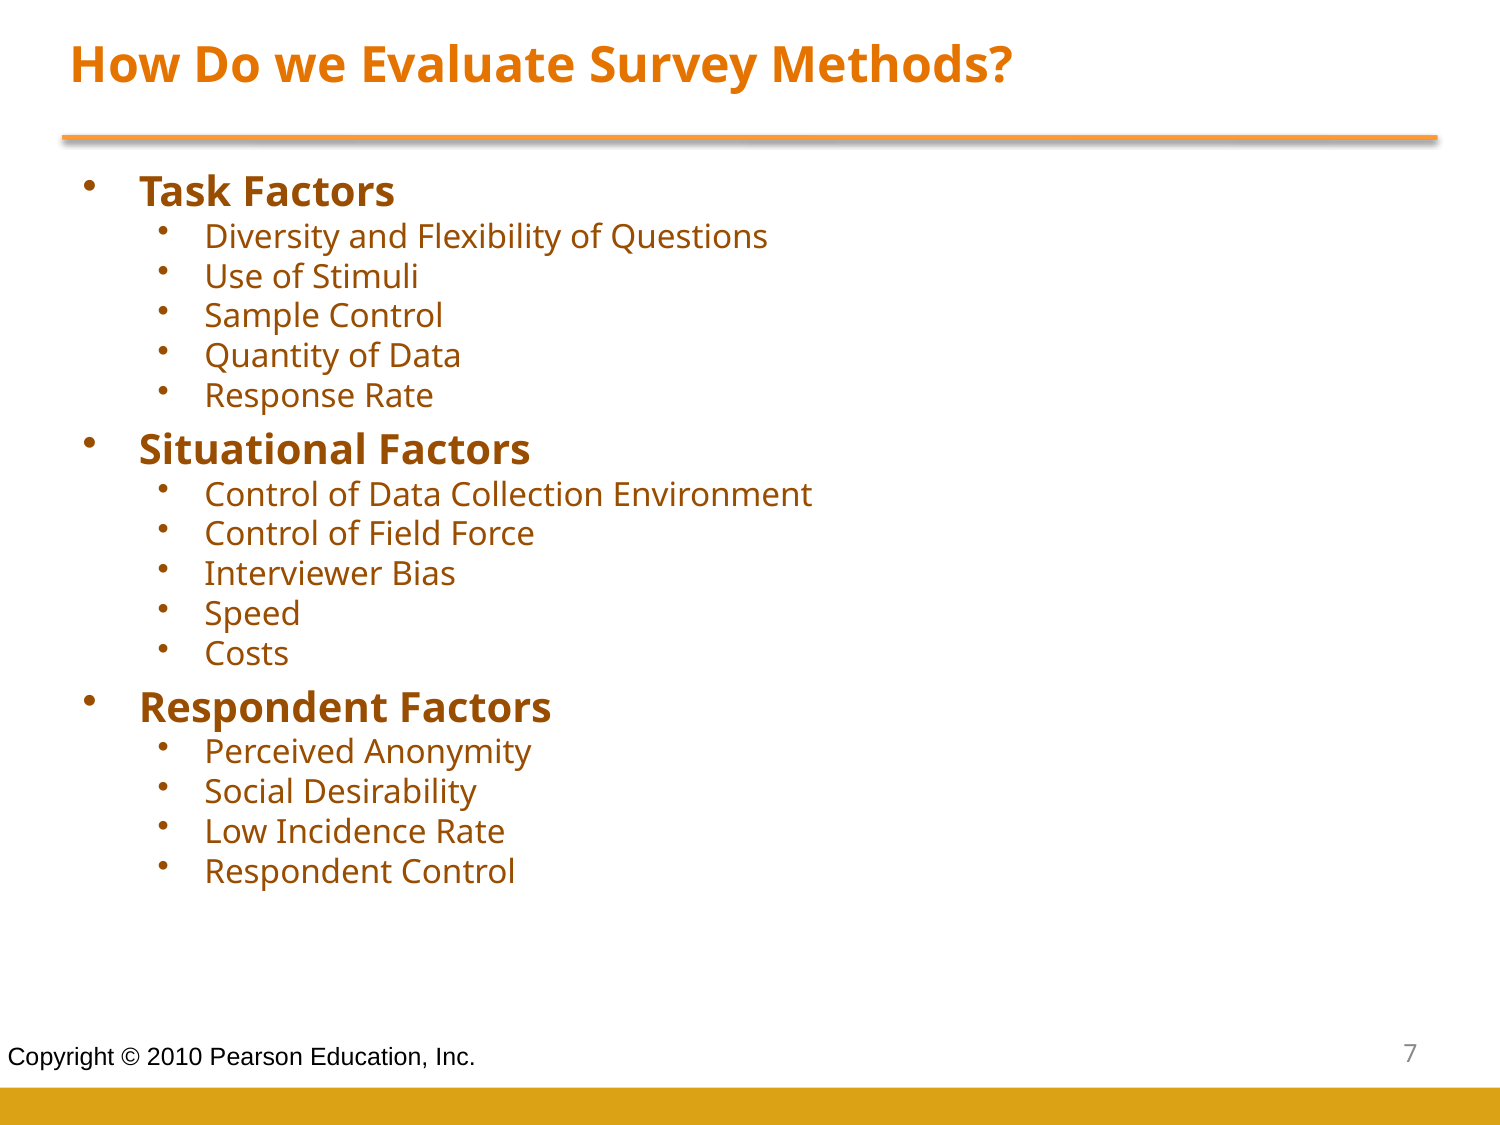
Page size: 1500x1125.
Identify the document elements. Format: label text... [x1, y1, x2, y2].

list Task Factors Diversity and Flexibility of Questions Use of Stimuli Sample Control Quantity of Data Response Rate Situational Factors Control of Data Collection Environment Control of Field Force Interviewer Bias Speed Costs Respondent Factors Perceived Anonymity Social Desirability Low Incidence Rate Respondent Control [74, 157, 1426, 901]
slide_number 7 [1391, 1031, 1426, 1079]
title How Do we Evaluate Survey Methods? [61, 24, 1401, 118]
